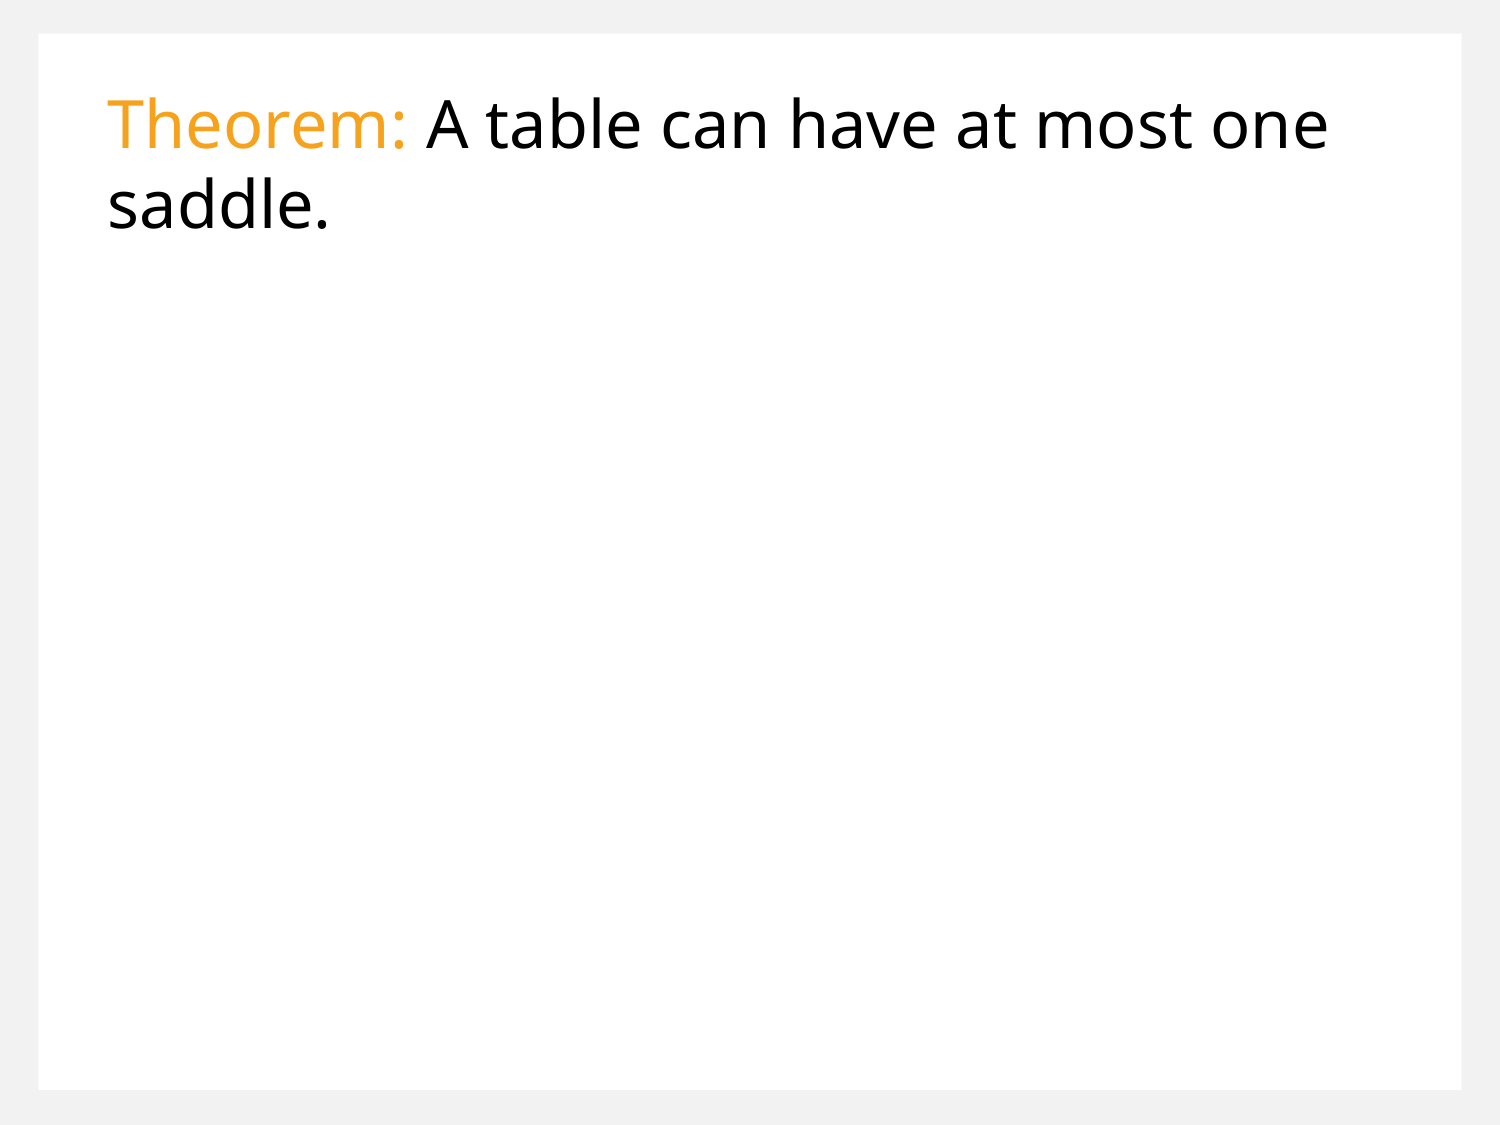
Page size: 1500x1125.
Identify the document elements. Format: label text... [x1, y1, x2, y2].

text_box Theorem: A table can have at most one saddle. [93, 74, 1407, 250]
